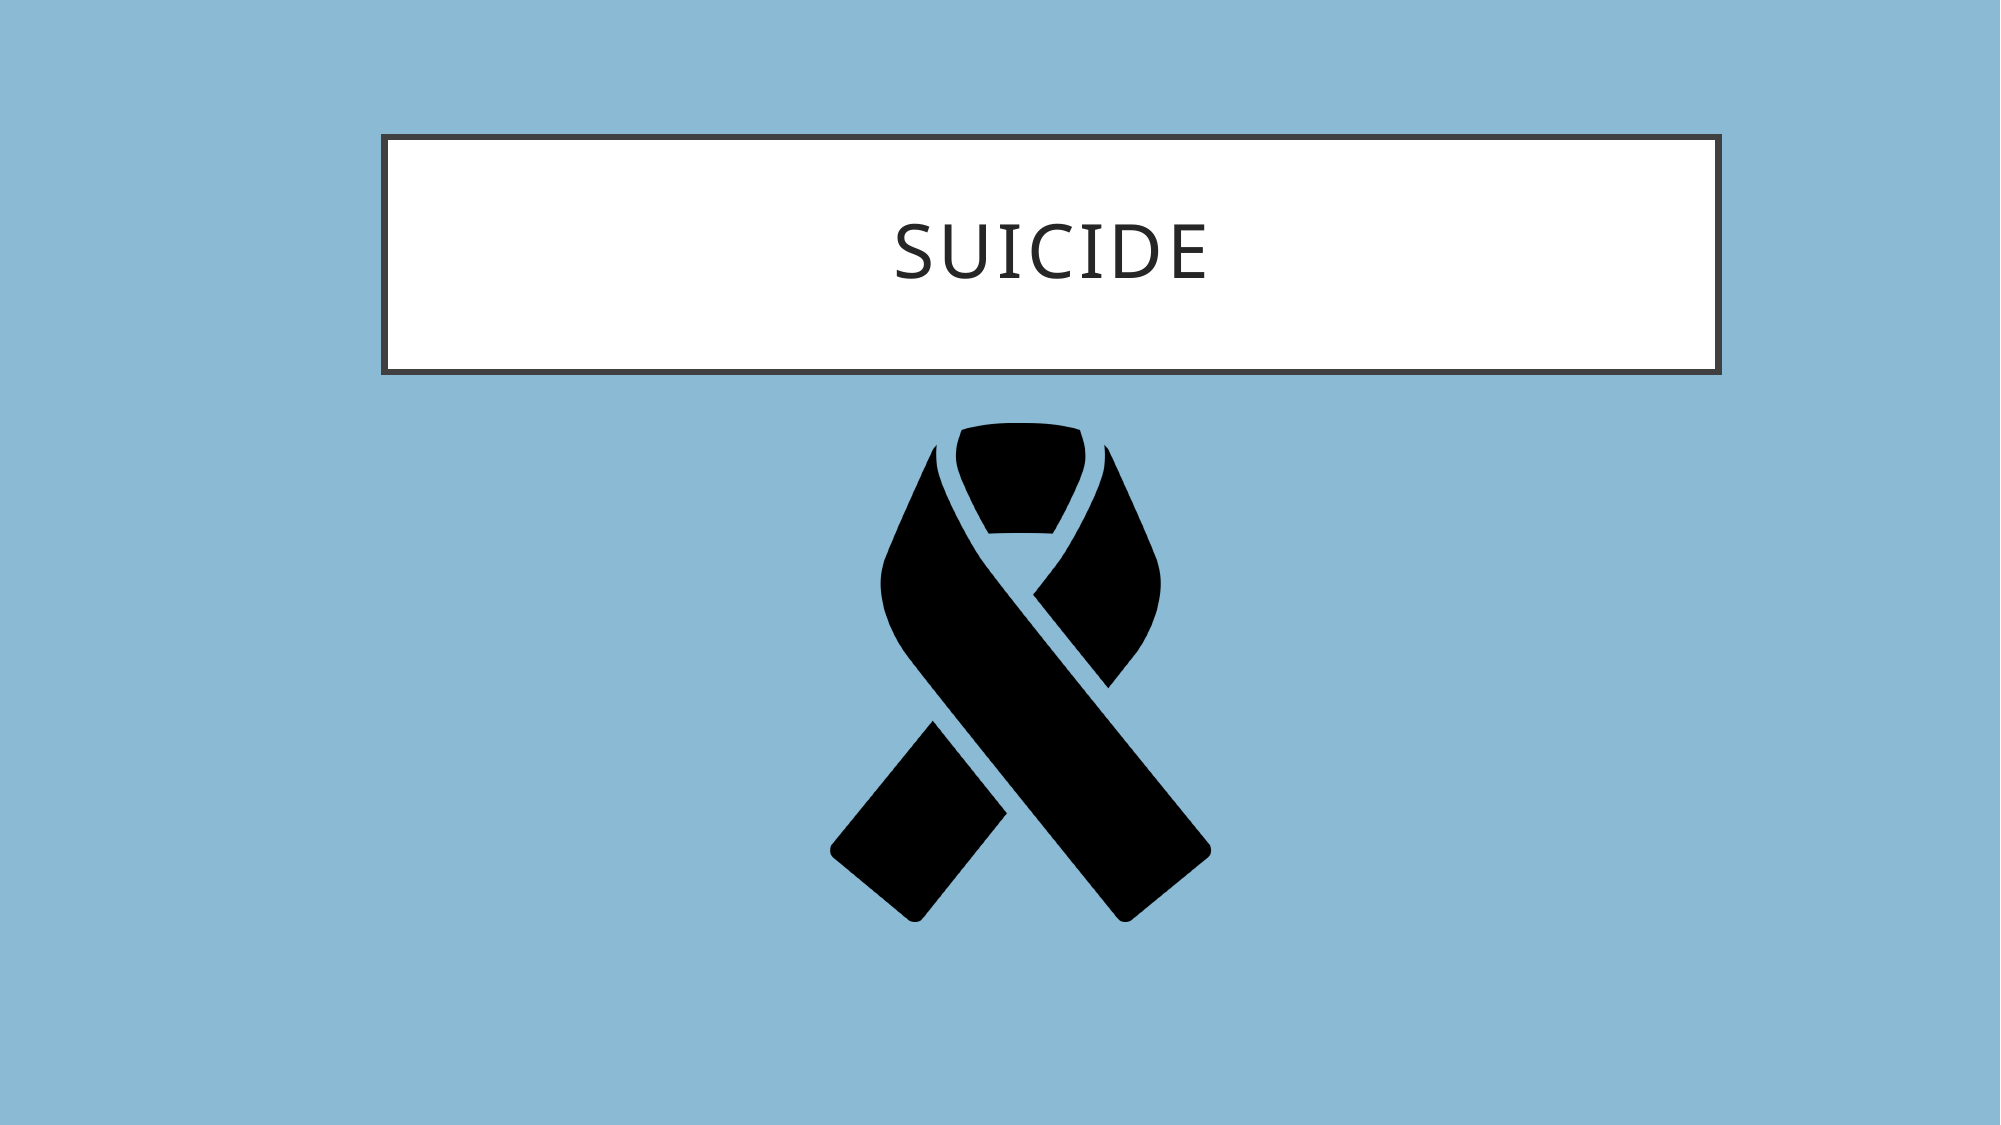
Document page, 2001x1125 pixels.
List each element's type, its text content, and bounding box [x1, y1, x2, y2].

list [821, 423, 1220, 922]
title Suicide [381, 134, 1722, 375]
